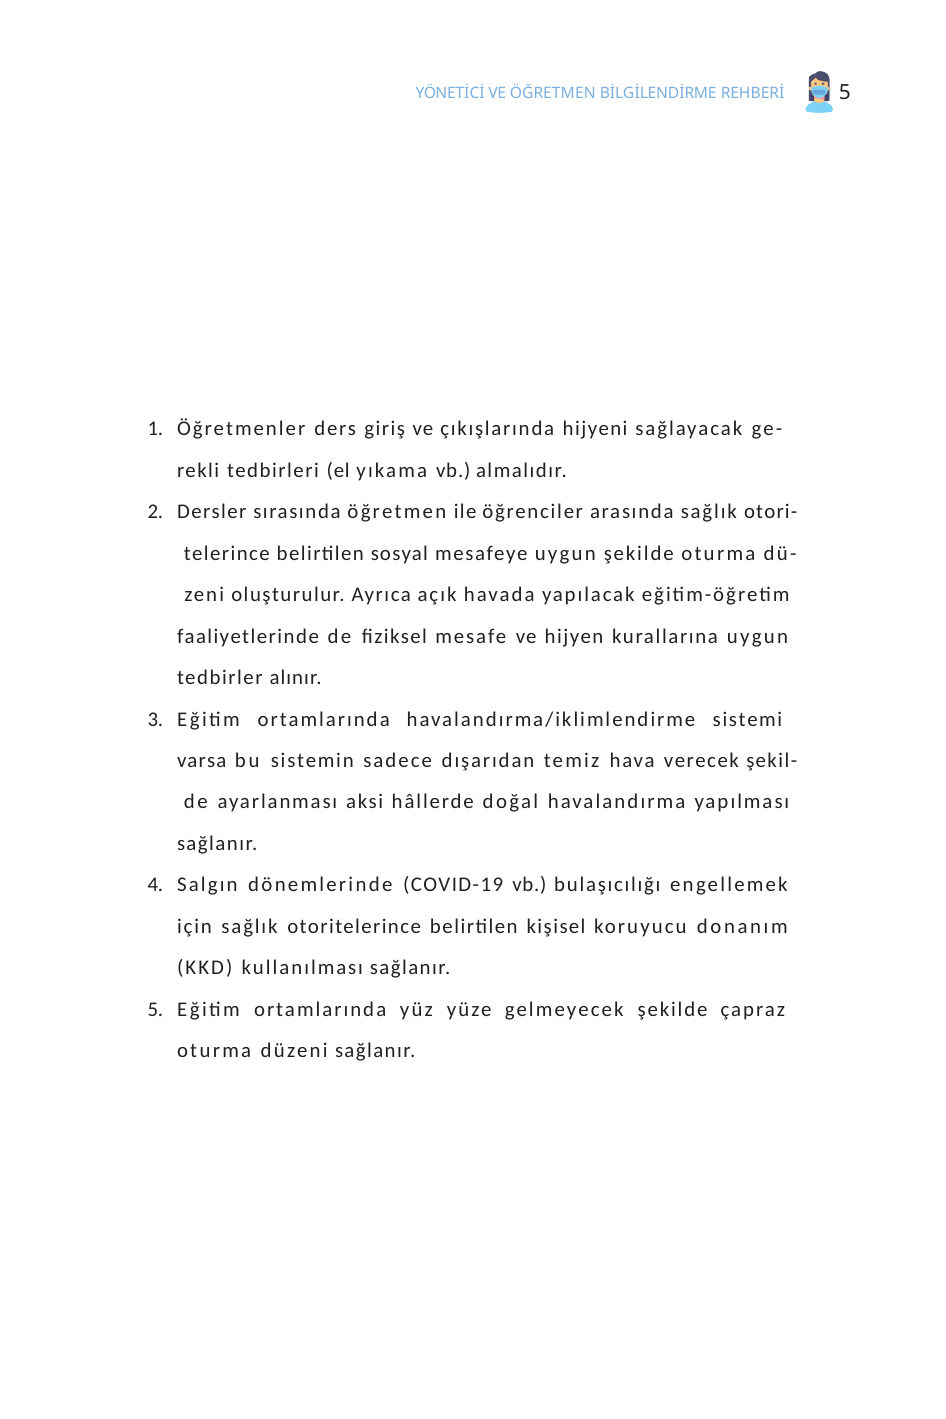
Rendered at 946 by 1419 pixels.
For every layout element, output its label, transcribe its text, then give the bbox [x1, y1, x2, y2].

text_box YÖNETİCİ VE ÖĞRETMEN BİLGİLENDİRME REHBERİ [413, 80, 800, 102]
text_box Öğretmenler ders giriş ve çıkışlarında hijyeni sağlayacak ge- rekli tedbirleri (el yıkama vb.) almalıdır. Dersler sırasında öğretmen ile öğrenciler arasında sağlık otori- telerince belirtilen sosyal mesafeye uygun şekilde oturma dü- zeni oluşturulur. Ayrıca açık havada yapılacak eğitim-öğretim faaliyetlerinde de fiziksel mesafe ve hijyen kurallarına uygun tedbirler alınır. Eğitim ortamlarında havalandırma/iklimlendirme sistemi varsa bu sistemin sadece dışarıdan temiz hava verecek şekil- de ayarlanması aksi hâllerde doğal havalandırma yapılması sağlanır. Salgın dönemlerinde (COVID-19 vb.) bulaşıcılığı engellemek için sağlık otoritelerince belirtilen kişisel koruyucu donanım (KKD) kullanılması sağlanır. Eğitim ortamlarında yüz yüze gelmeyecek şekilde çapraz oturma düzeni sağlanır. [145, 412, 800, 1062]
text_box [805, 71, 833, 113]
text_box 5 [836, 76, 853, 104]
